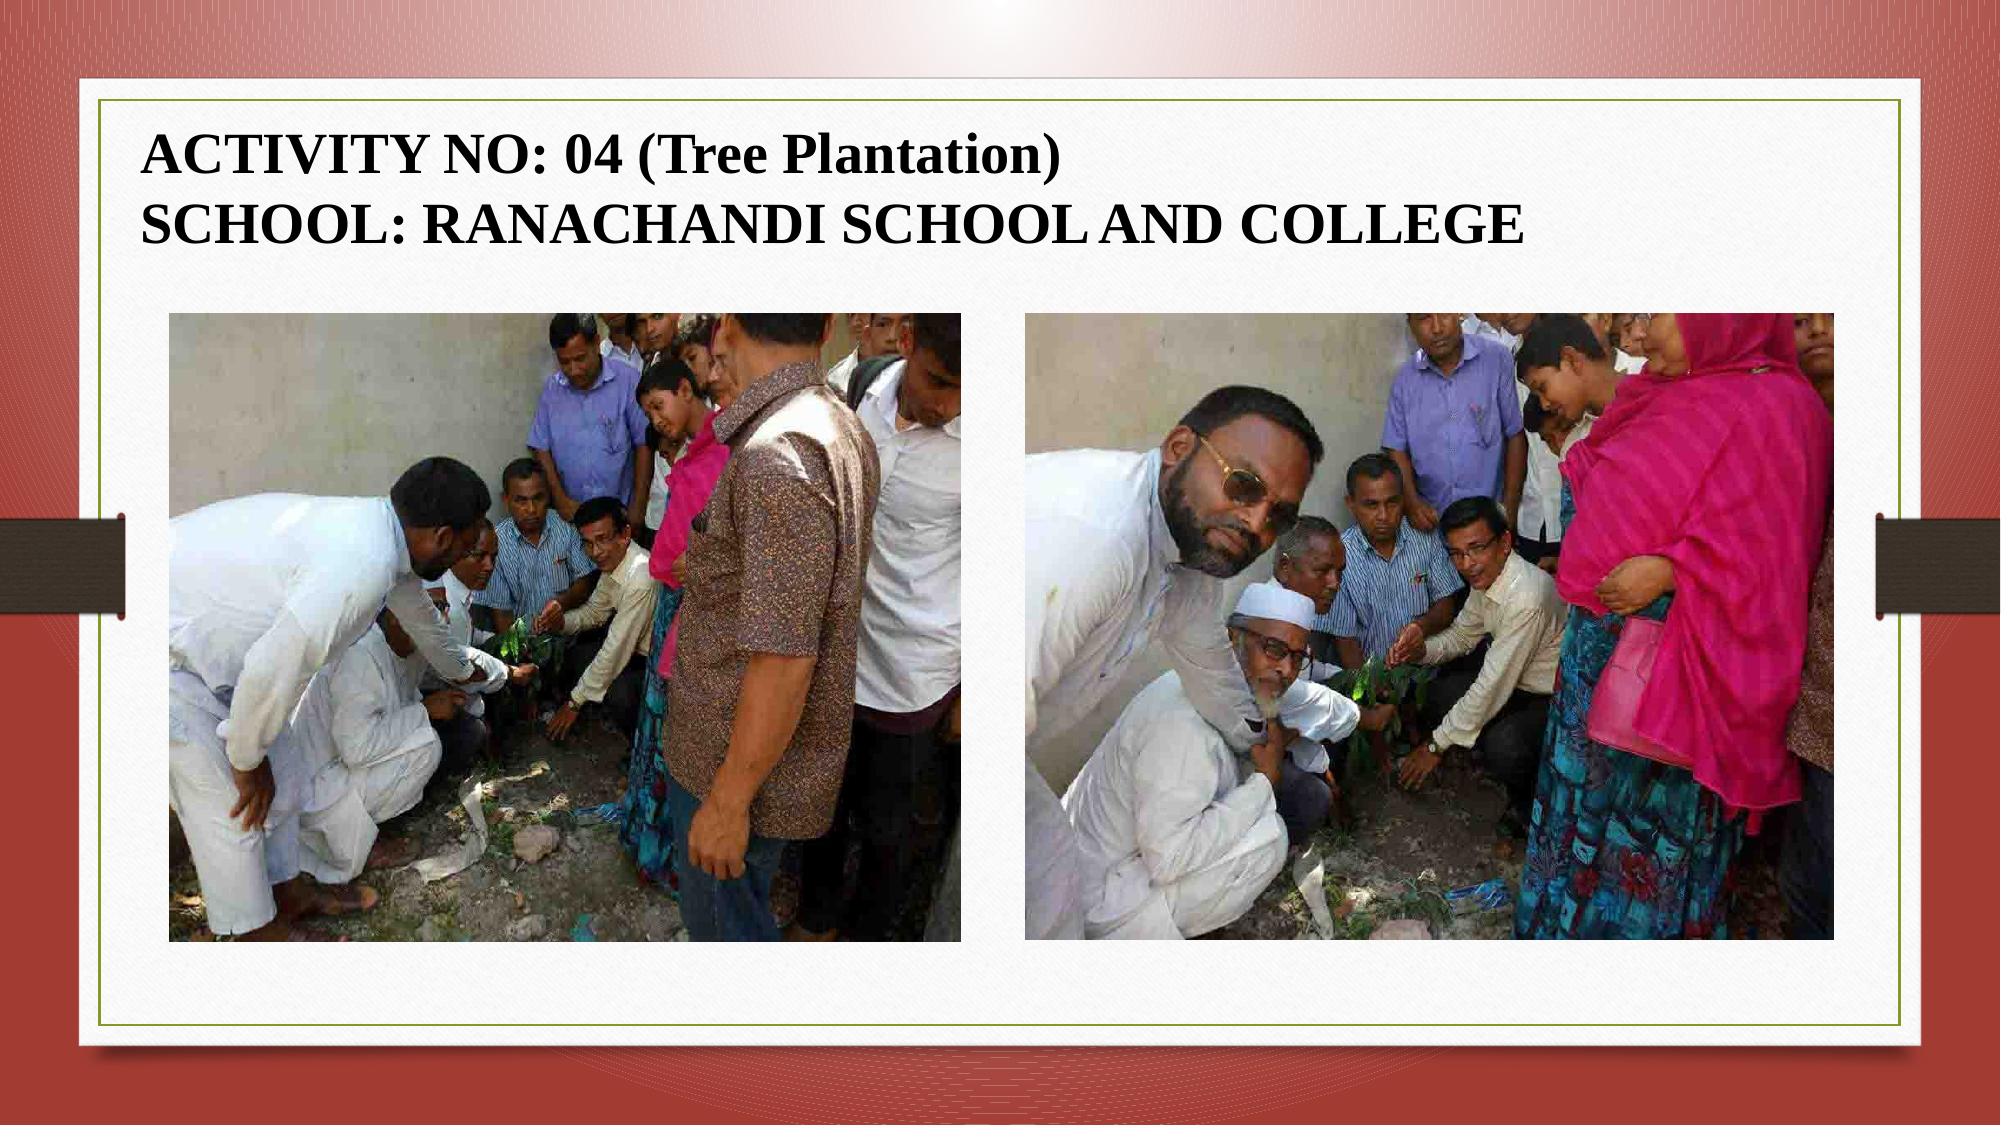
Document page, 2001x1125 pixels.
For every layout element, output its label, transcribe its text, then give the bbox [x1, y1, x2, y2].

picture [0, 0, 2001, 1125]
text_box ACTIVITY NO: 04 (Tree Plantation) SCHOOL: RANACHANDI SCHOOL AND COLLEGE [125, 107, 1650, 263]
